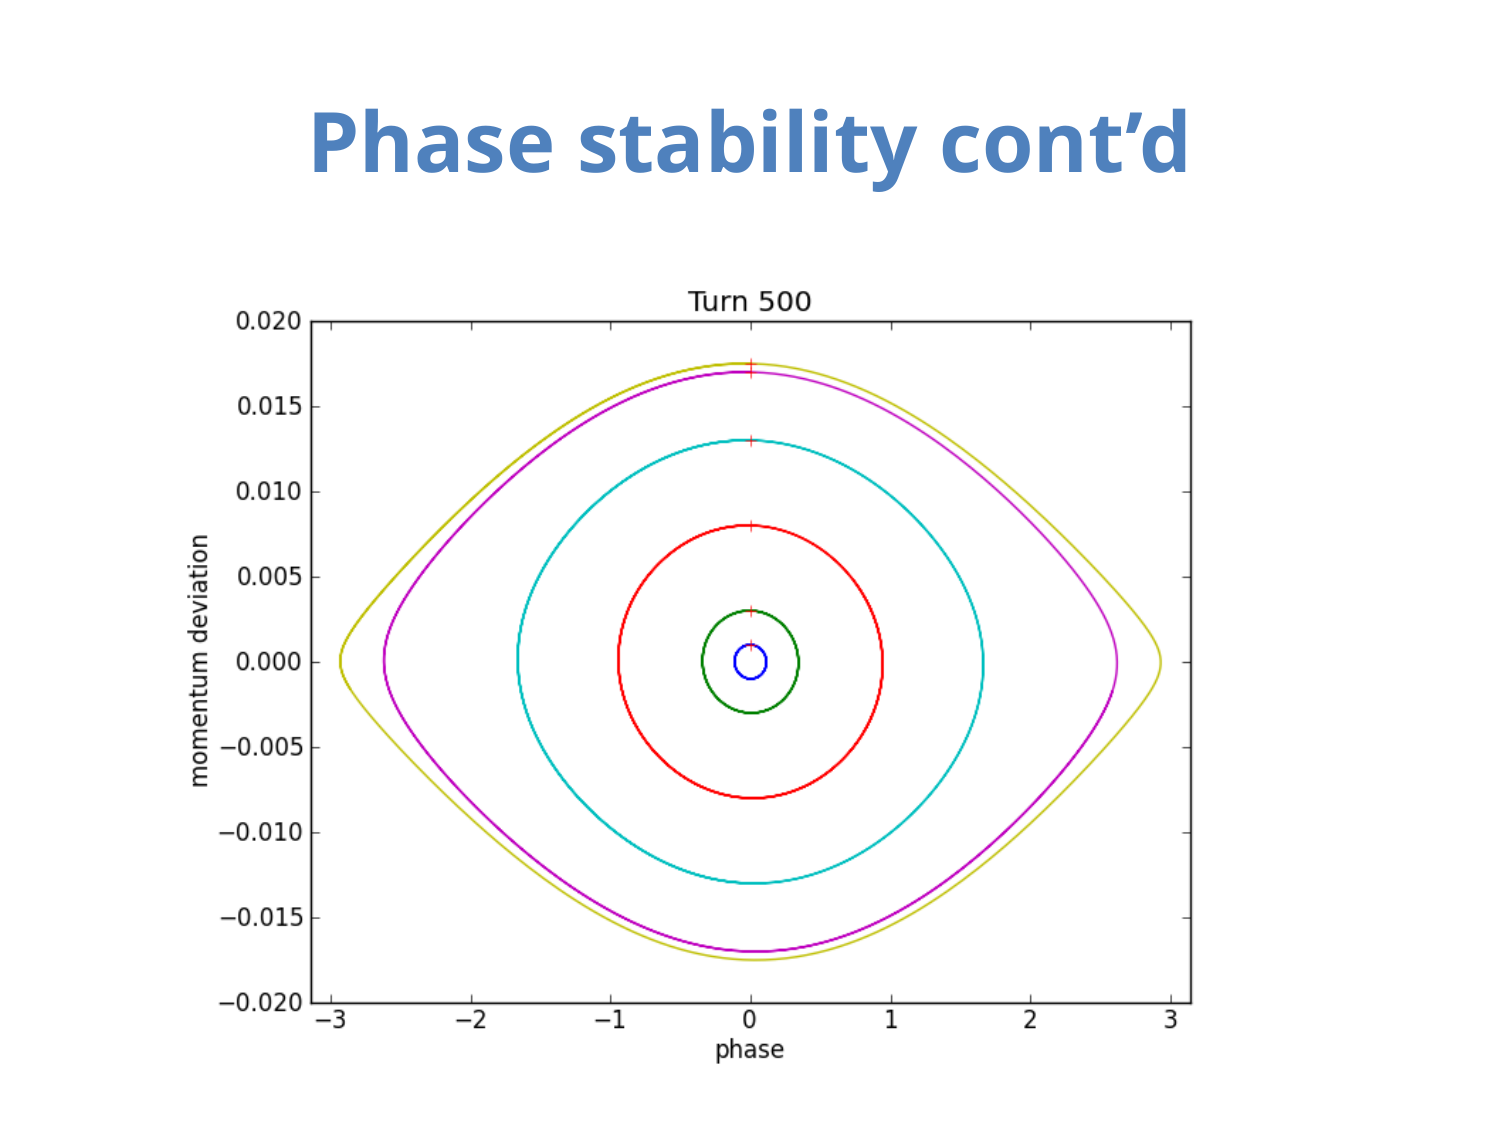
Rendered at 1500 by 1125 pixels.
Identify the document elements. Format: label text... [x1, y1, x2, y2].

picture [168, 236, 1305, 1089]
title Phase stability cont’d [75, 45, 1425, 233]
